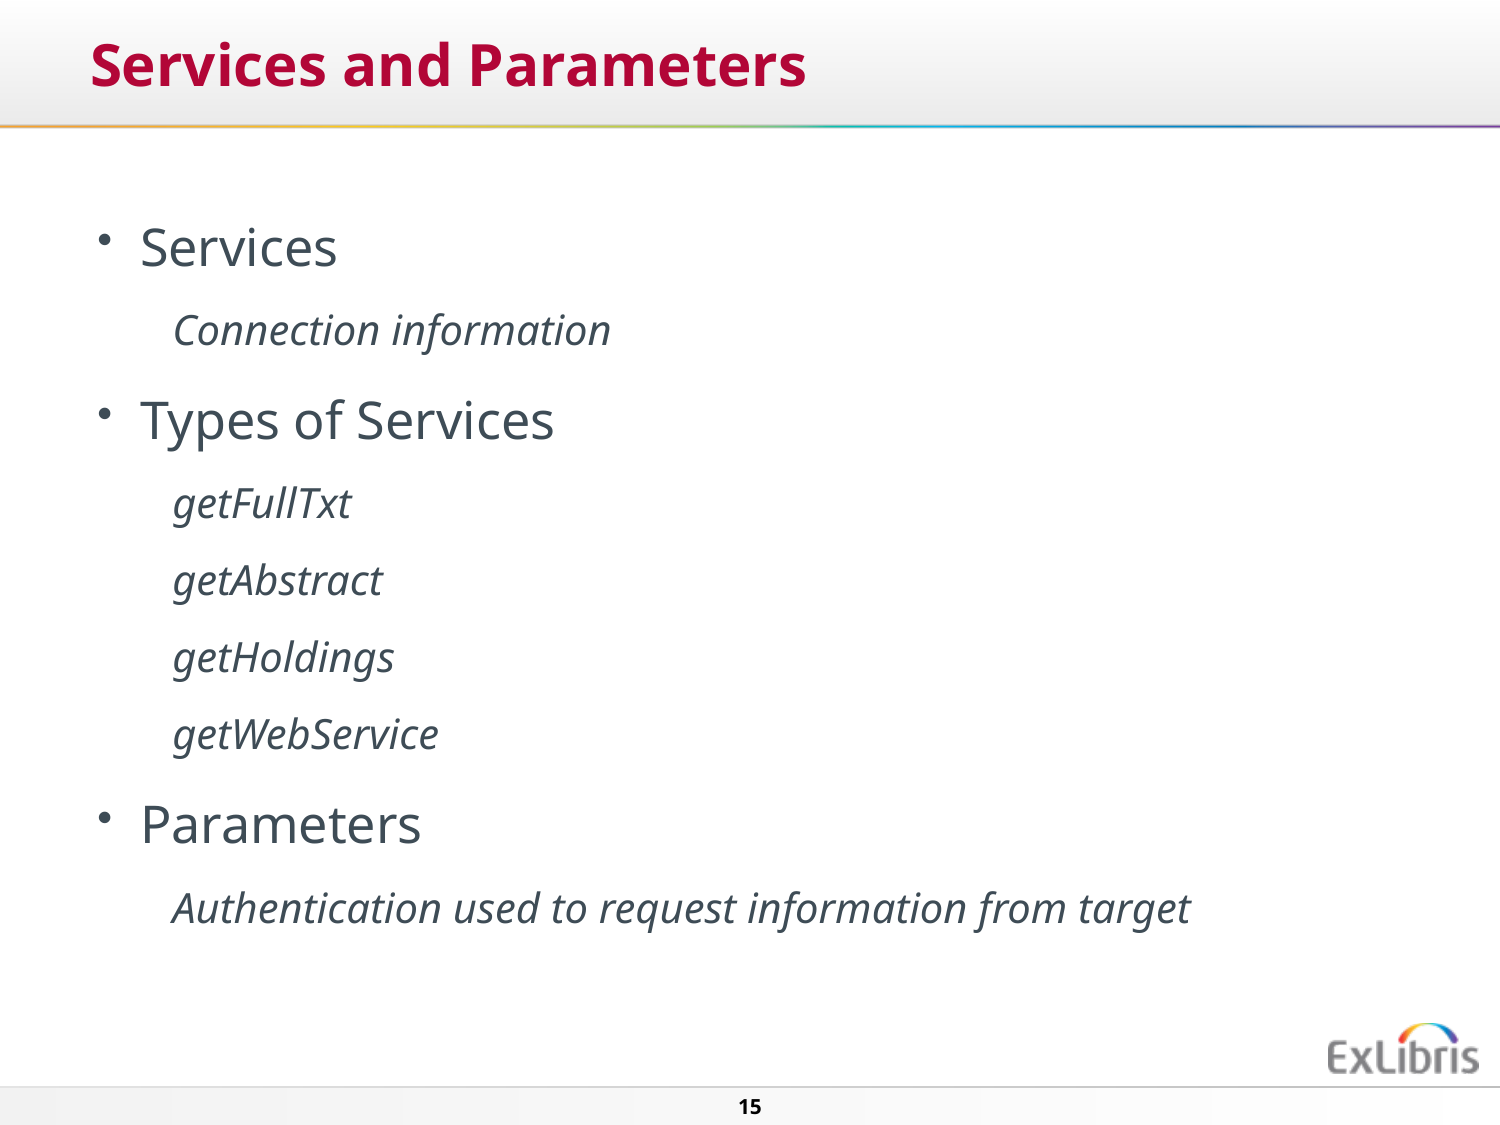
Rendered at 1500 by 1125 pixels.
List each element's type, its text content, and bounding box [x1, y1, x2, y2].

picture [1328, 1023, 1479, 1077]
picture [0, 121, 1500, 136]
title Services and Parameters [75, 19, 1425, 108]
list Services Connection information Types of Services getFullTxt getAbstract getHoldings getWebService Parameters Authentication used to request information from target [82, 190, 1375, 1017]
